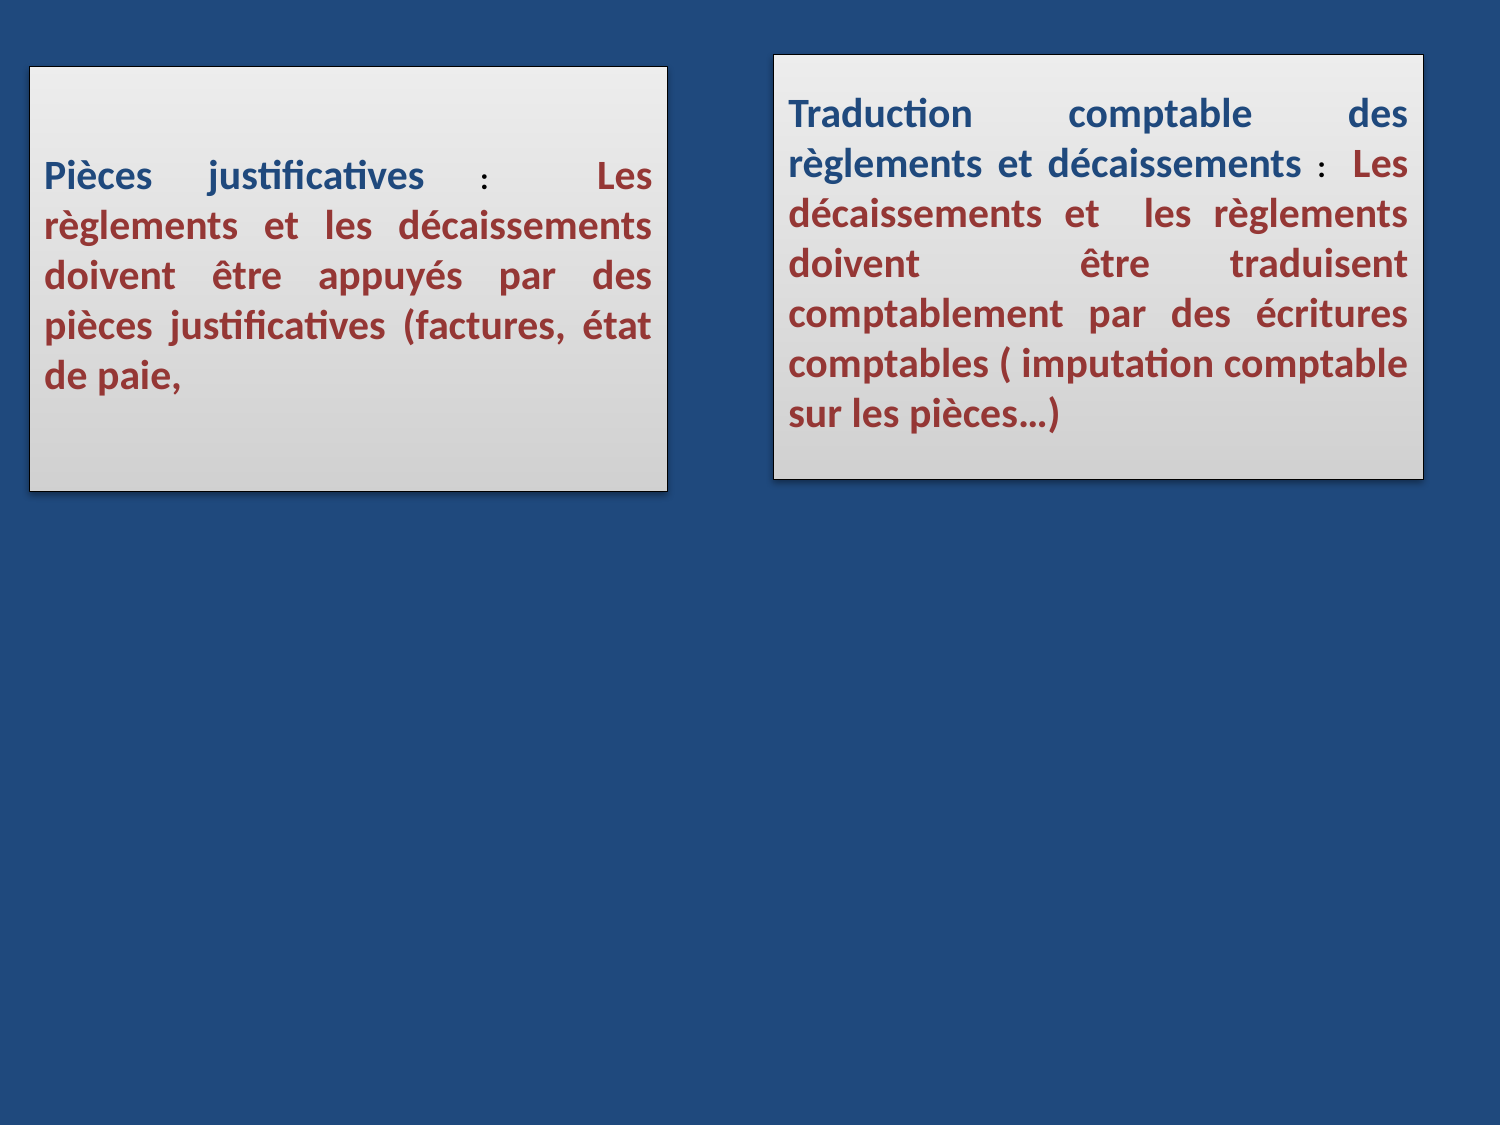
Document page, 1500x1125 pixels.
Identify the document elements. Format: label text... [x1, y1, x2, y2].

text_box Traduction comptable des règlements et décaissements : Les décaissements et les règlements doivent être traduisent comptablement par des écritures comptables ( imputation comptable sur les pièces…) [773, 54, 1424, 480]
text_box Pièces justificatives : Les règlements et les décaissements doivent être appuyés par des pièces justificatives (factures, état de paie, [29, 66, 668, 492]
